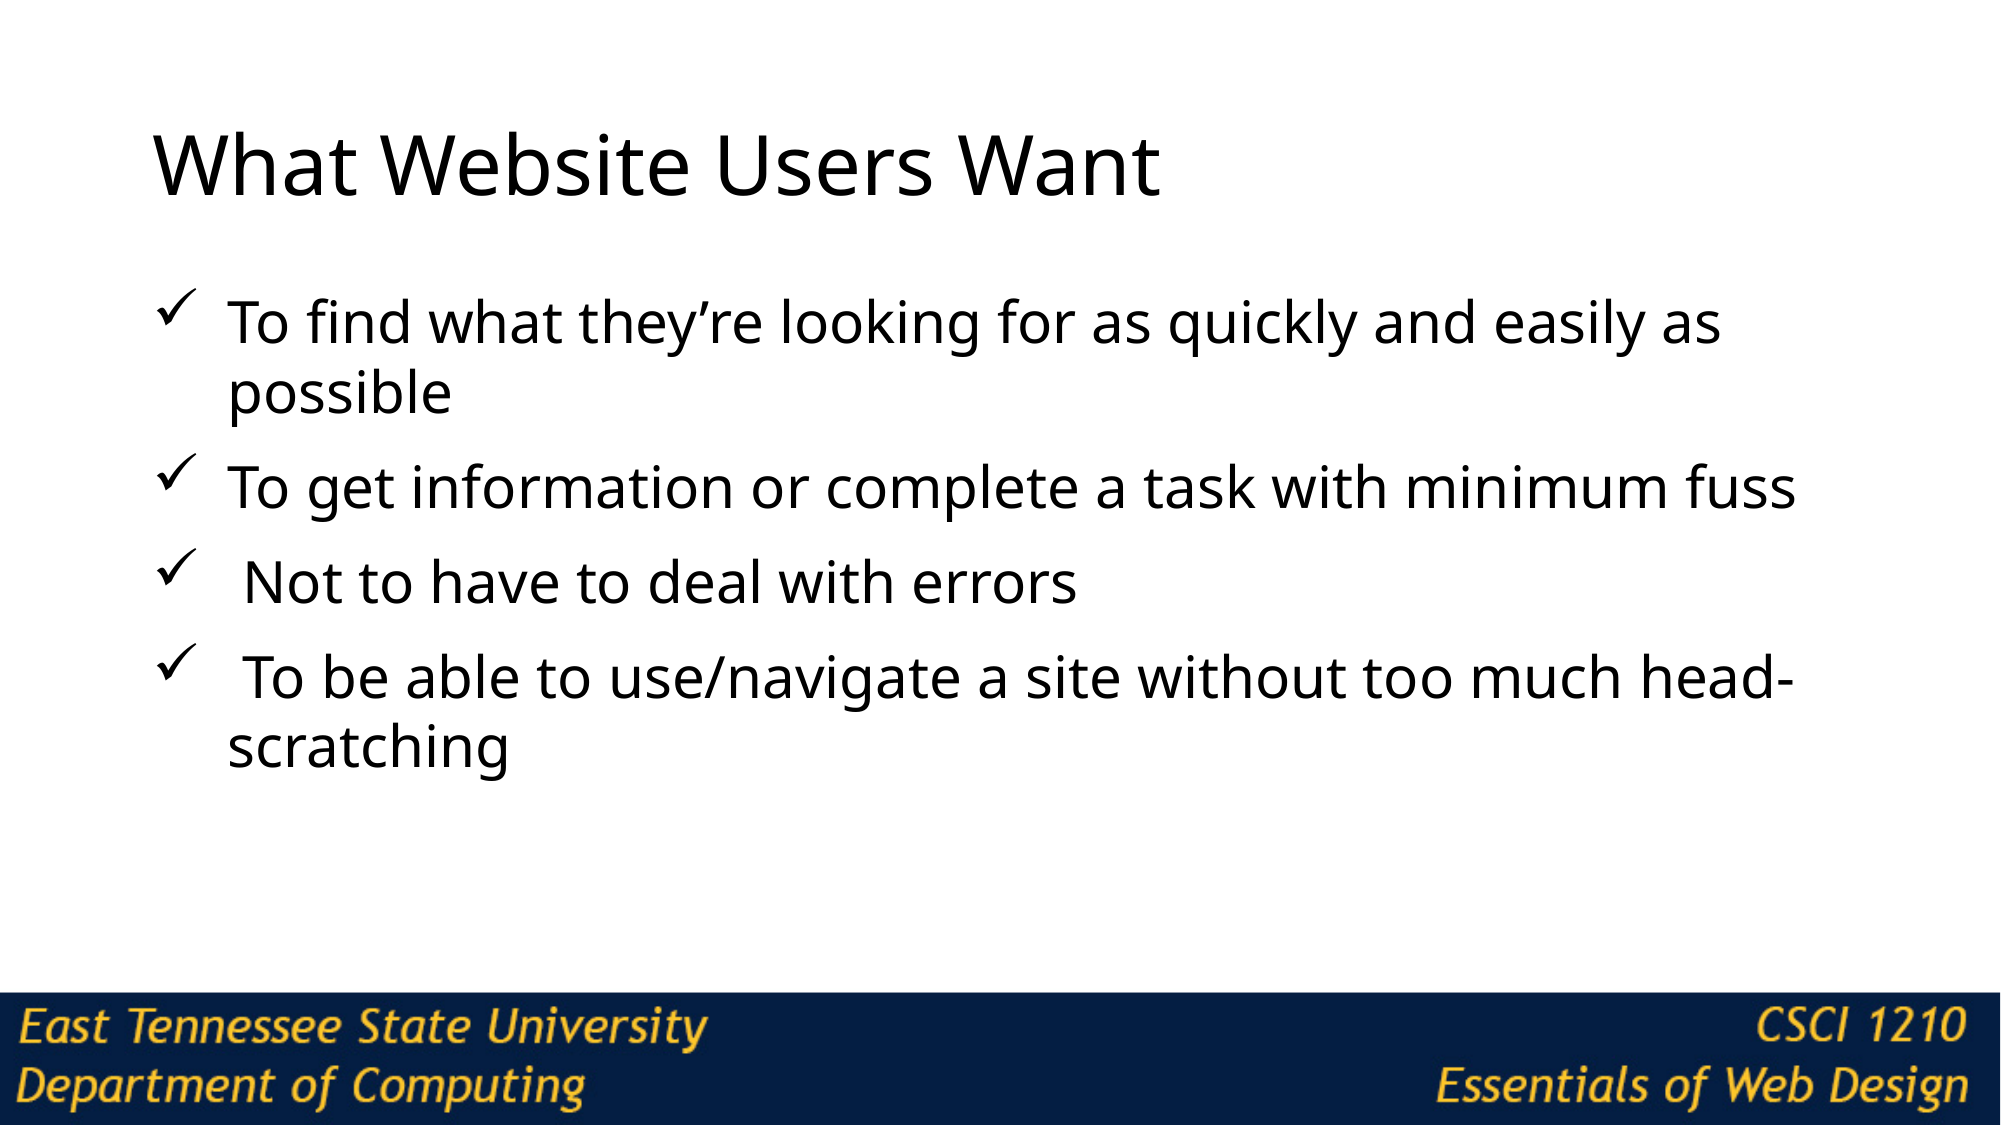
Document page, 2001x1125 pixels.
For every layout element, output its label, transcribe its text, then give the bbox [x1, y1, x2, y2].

list To find what they’re looking for as quickly and easily as possible To get information or complete a task with minimum fuss Not to have to deal with errors To be able to use/navigate a site without too much head-scratching [137, 277, 1915, 992]
picture [0, 0, 2001, 1125]
title What Website Users Want [137, 59, 1863, 277]
